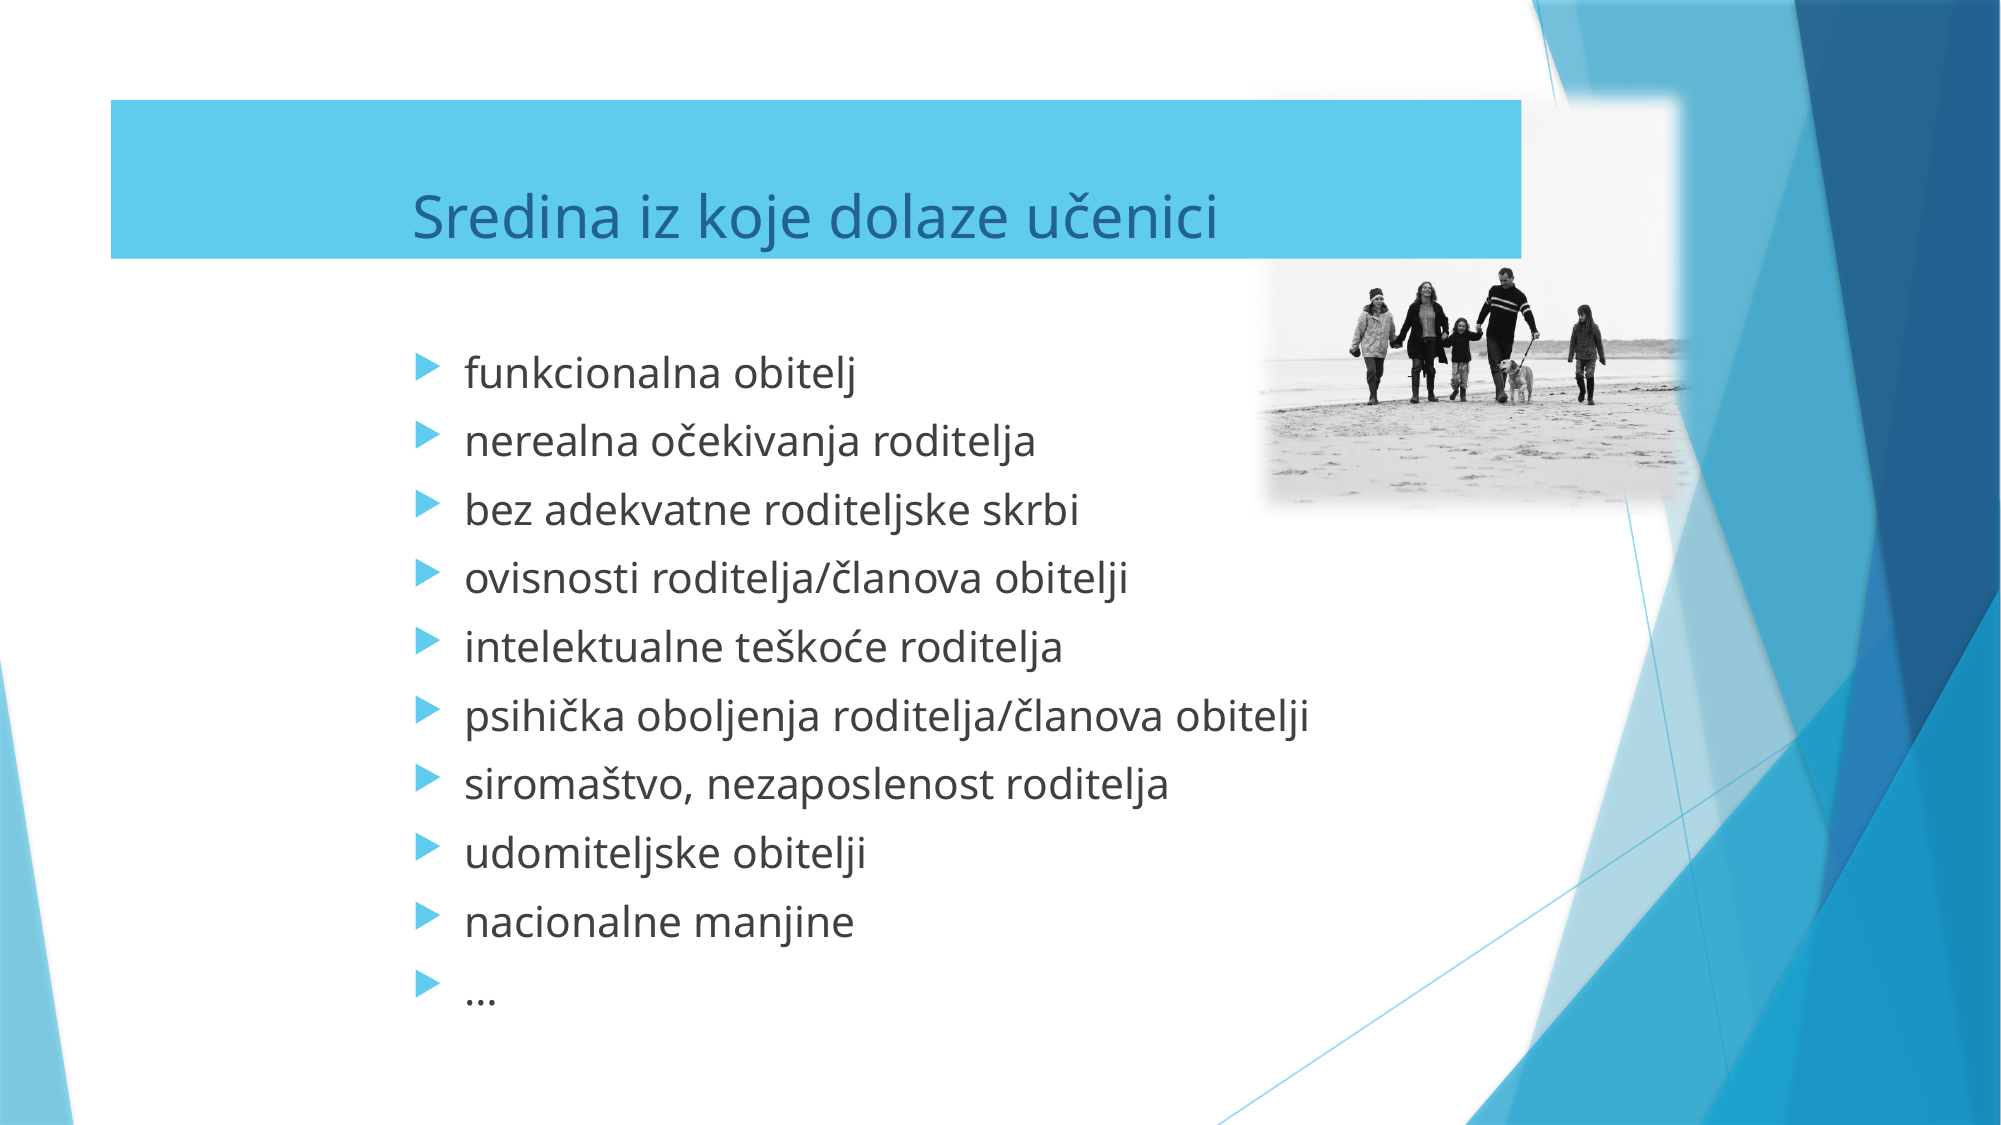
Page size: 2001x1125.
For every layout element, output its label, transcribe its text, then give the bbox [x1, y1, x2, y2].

list funkcionalna obitelj nerealna očekivanja roditelja bez adekvatne roditeljske skrbi ovisnosti roditelja/članova obitelji intelektualne teškoće roditelja psihička oboljenja roditelja/članova obitelji siromaštvo, nezaposlenost roditelja udomiteljske obitelji nacionalne manjine … [397, 338, 1508, 1024]
title Sredina iz koje dolaze učenici [111, 100, 1242, 259]
picture [1247, 77, 1698, 523]
